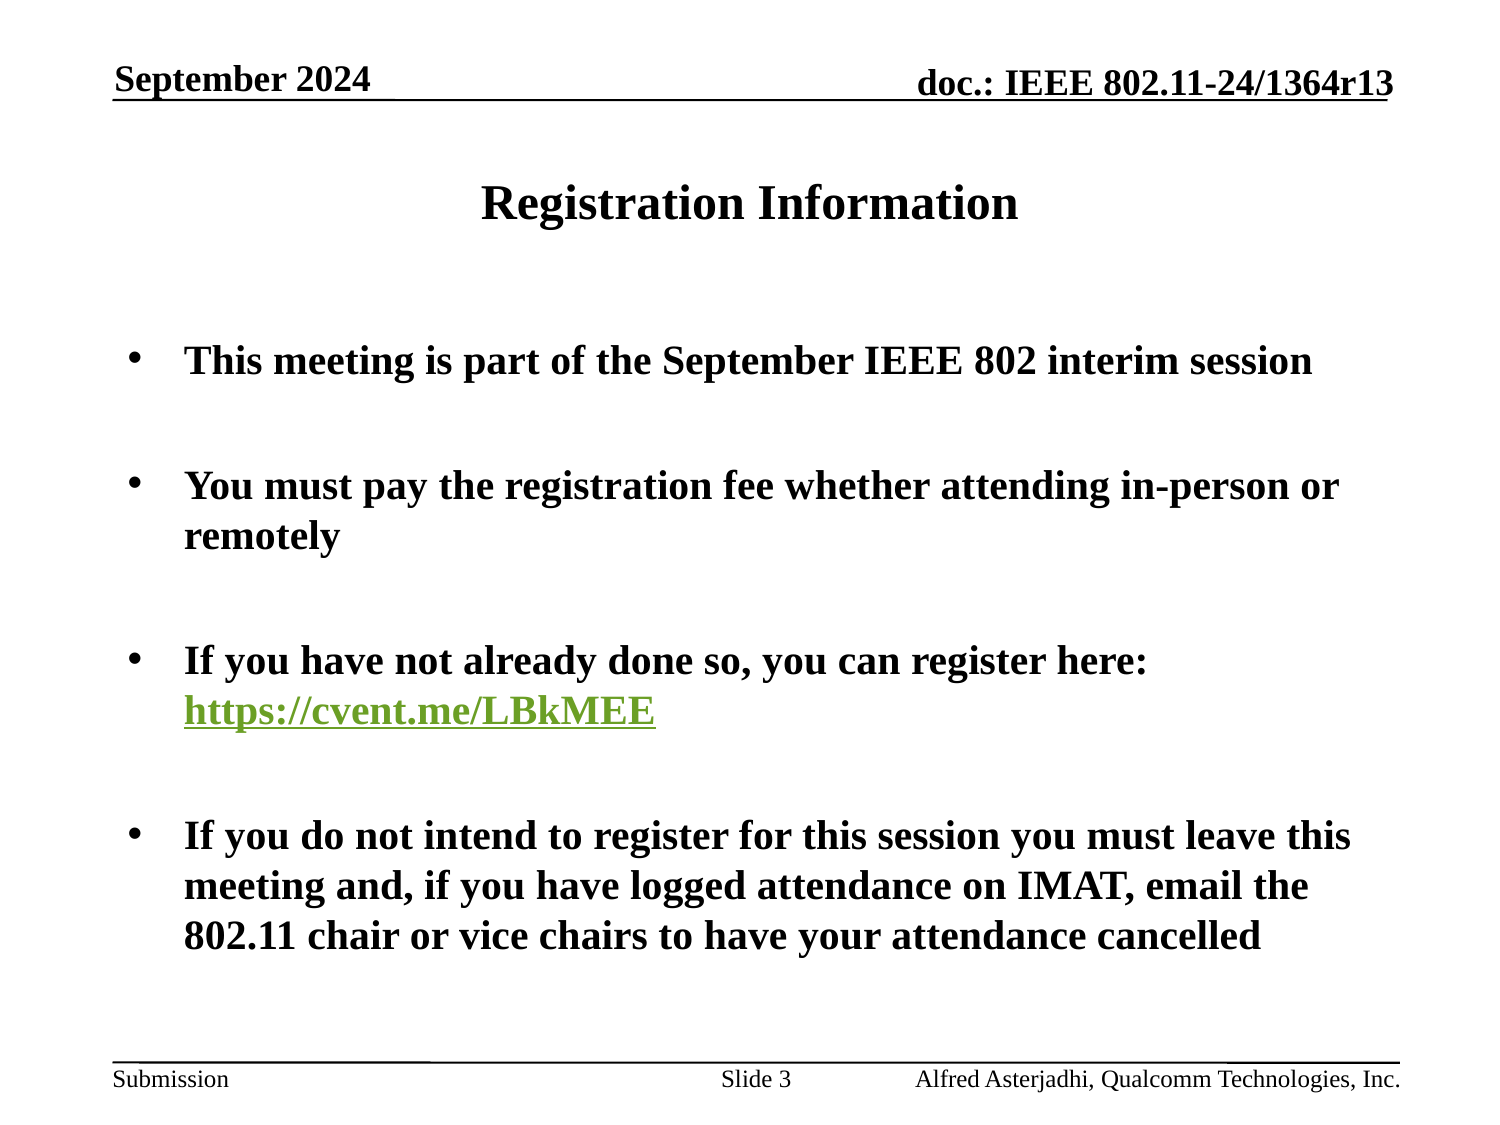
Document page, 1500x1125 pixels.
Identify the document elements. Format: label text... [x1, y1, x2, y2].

list This meeting is part of the September IEEE 802 interim session You must pay the registration fee whether attending in-person or remotely If you have not already done so, you can register here: https://cvent.me/LBkMEE If you do not intend to register for this session you must leave this meeting and, if you have logged attendance on IMAT, email the 802.11 chair or vice chairs to have your attendance cancelled [112, 324, 1388, 1063]
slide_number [114, 54, 423, 100]
footer Alfred Asterjadhi, Qualcomm Technologies, Inc. [878, 1061, 1402, 1093]
slide_number Slide 3 [712, 1061, 800, 1123]
title Registration Information [112, 112, 1388, 288]
